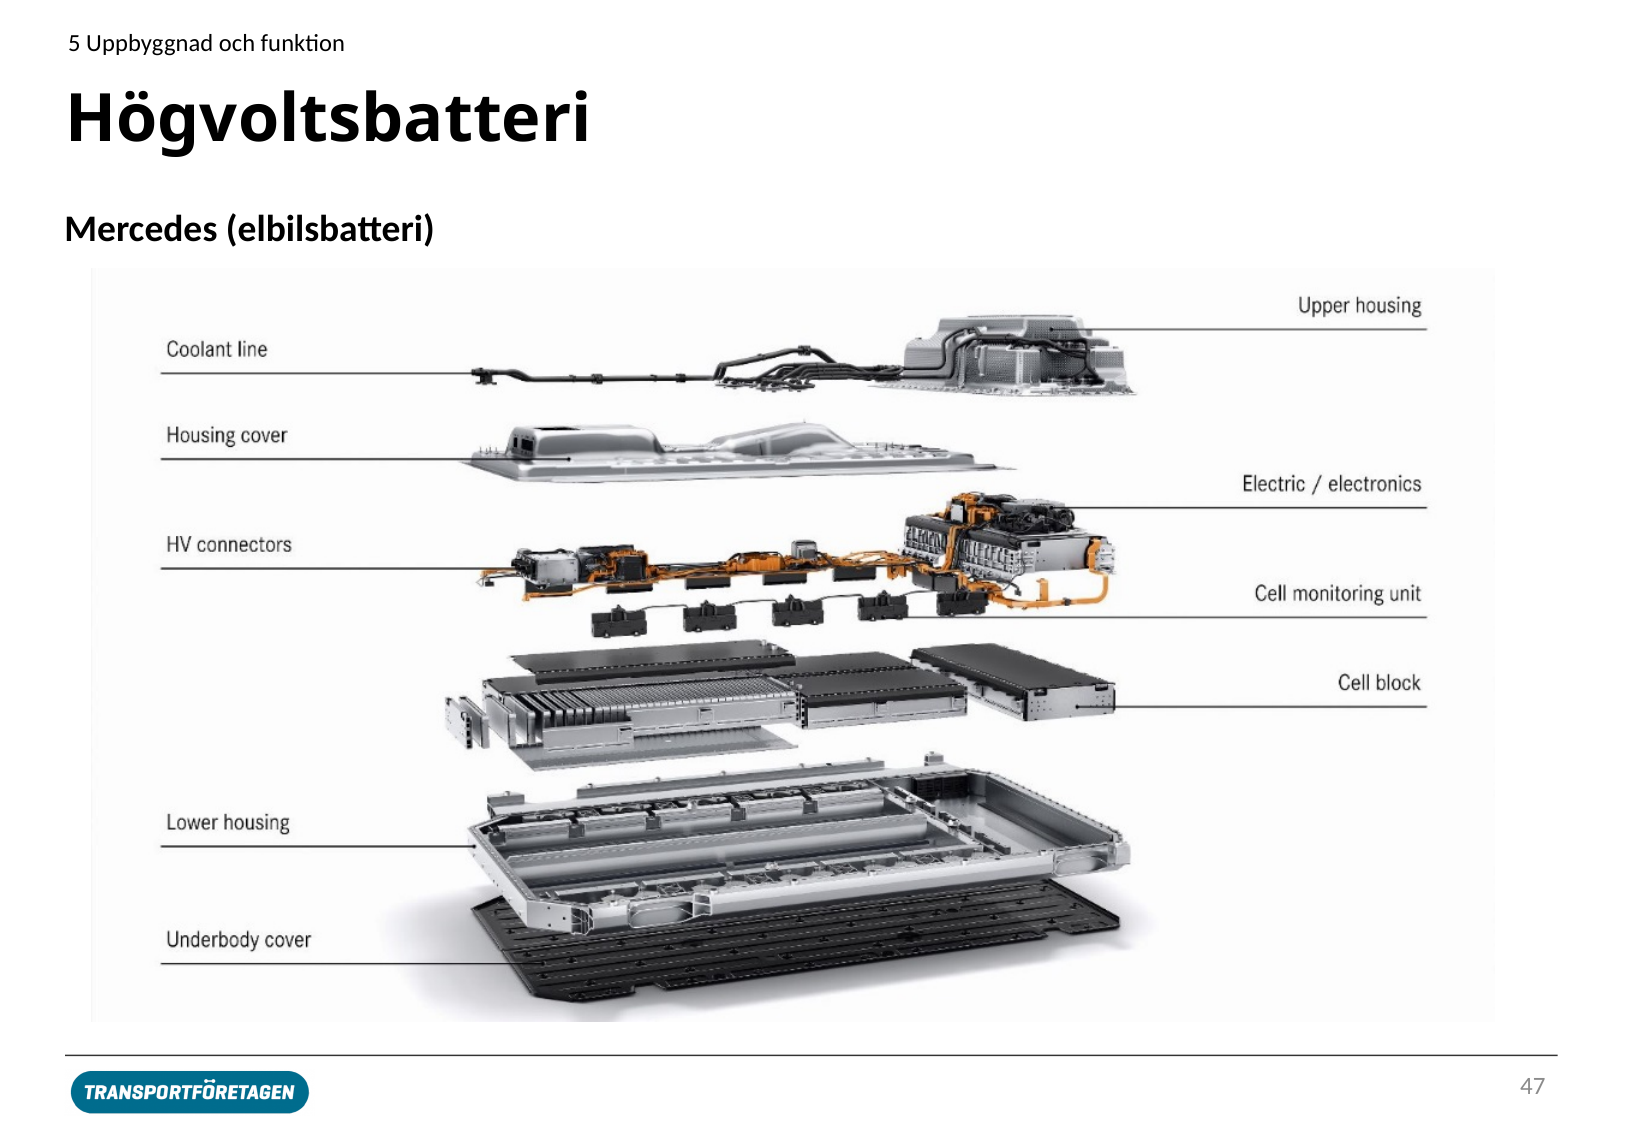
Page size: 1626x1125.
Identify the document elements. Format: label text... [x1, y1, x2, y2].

list Mercedes (elbilsbatteri) [64, 209, 1558, 1042]
title Högvoltsbatteri [65, 83, 1560, 197]
slide_number 47 [1458, 1054, 1561, 1115]
picture [91, 268, 1495, 1022]
list 5 Uppbyggnad och funktion [68, 23, 917, 65]
picture [64, 1069, 315, 1116]
